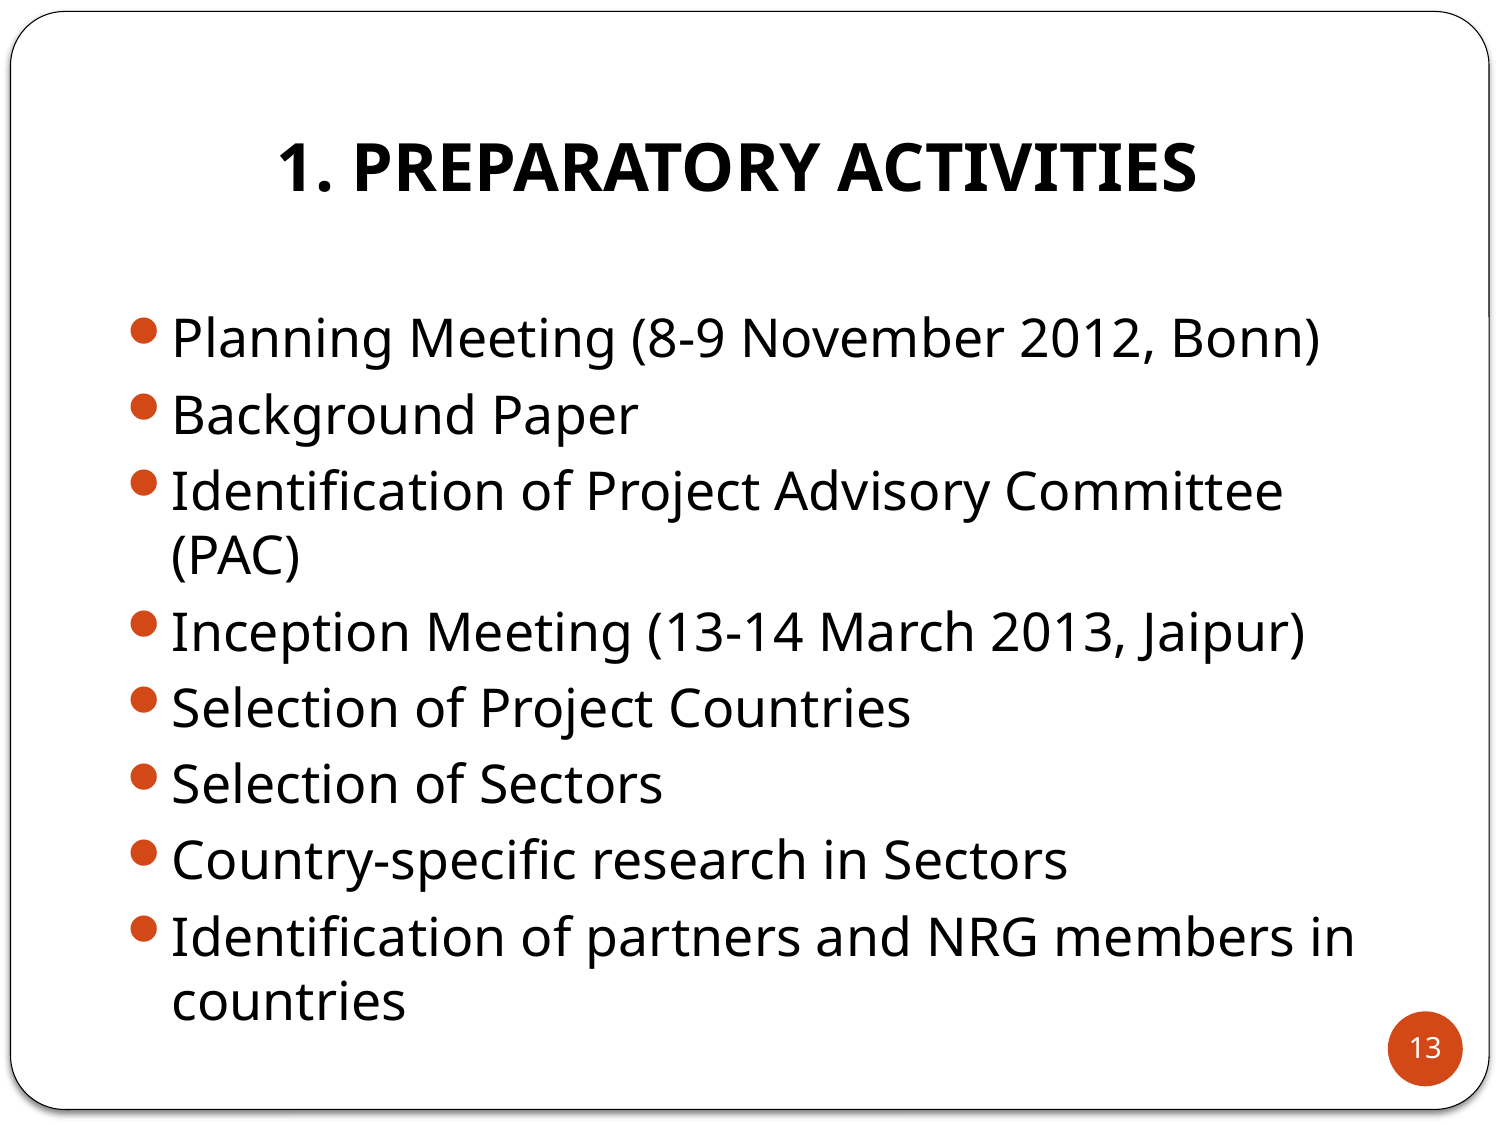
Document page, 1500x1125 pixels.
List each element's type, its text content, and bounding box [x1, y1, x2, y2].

slide_number 13 [1387, 1011, 1463, 1087]
list Planning Meeting (8-9 November 2012, Bonn) Background Paper Identification of Project Advisory Committee (PAC) Inception Meeting (13-14 March 2013, Jaipur) Selection of Project Countries Selection of Sectors Country-specific research in Sectors Identification of partners and NRG members in countries [112, 296, 1388, 1047]
title 1. PREPARATORY ACTIVITIES [100, 115, 1376, 220]
